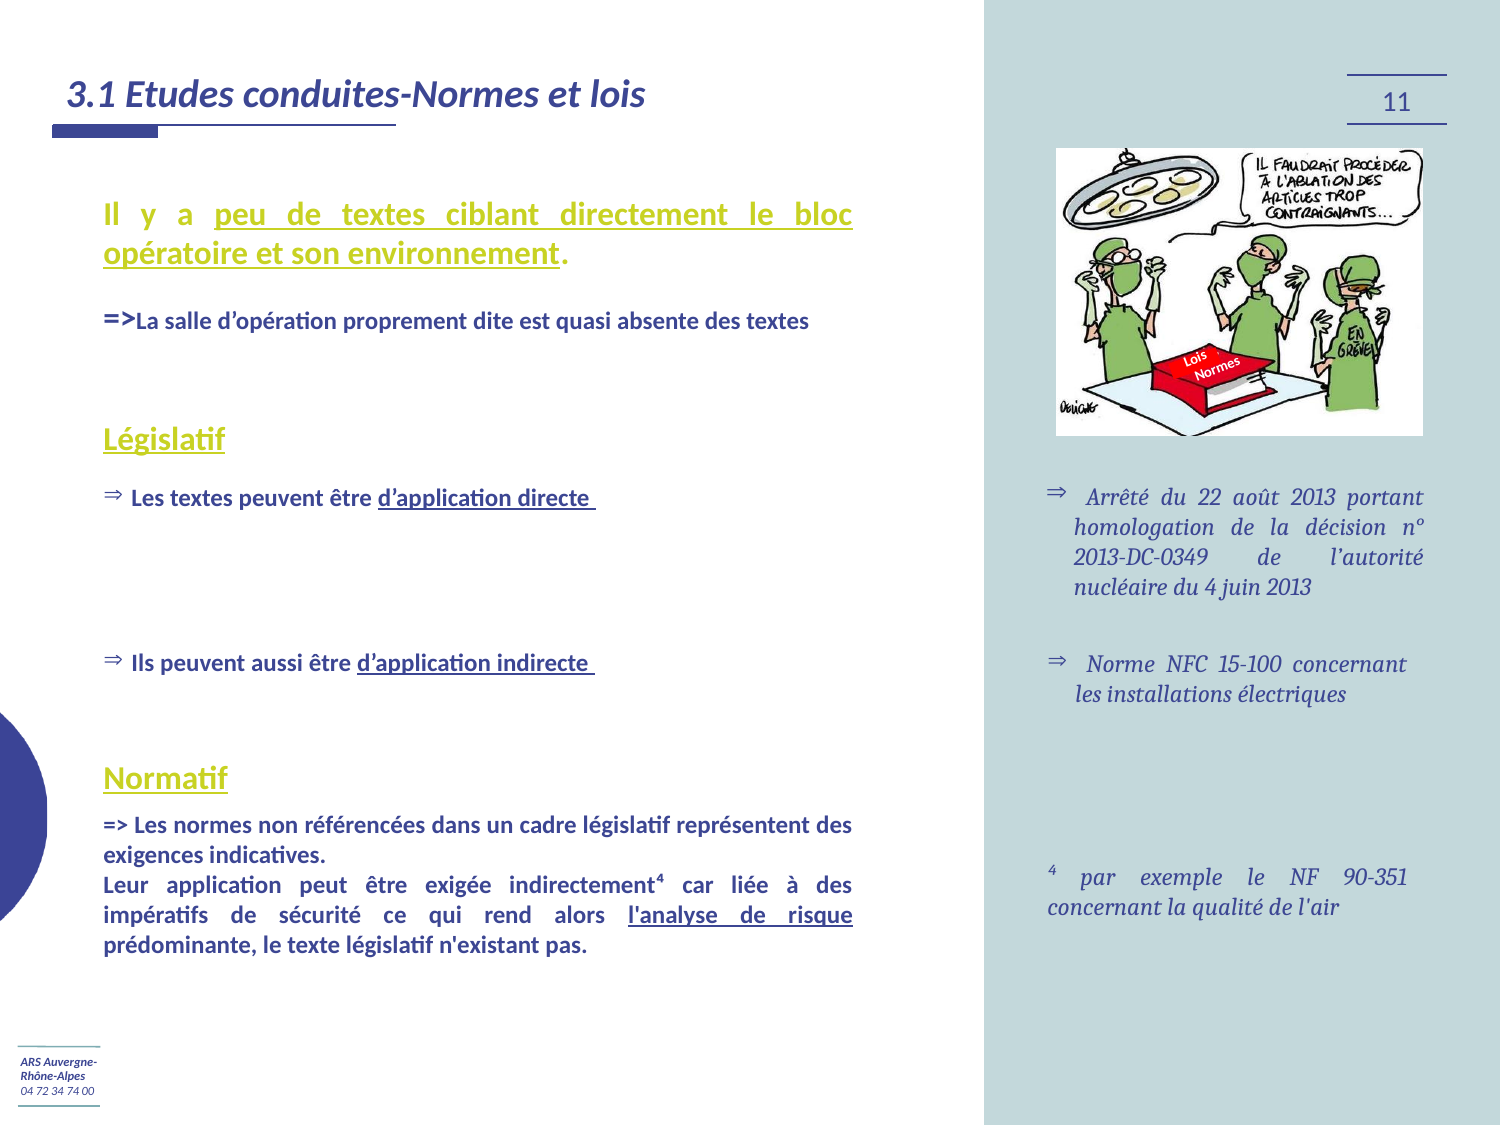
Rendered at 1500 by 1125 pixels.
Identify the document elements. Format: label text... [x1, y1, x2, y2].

text_box Norme NFC 15-100 concernant les installations électriques [1032, 640, 1423, 715]
text_box 3.1 Etudes conduites-Normes et lois [50, 60, 963, 124]
text_box ⁴ par exemple le NF 90-351 concernant la qualité de l'air [1032, 852, 1423, 928]
picture [0, 680, 48, 953]
picture [1055, 148, 1423, 436]
text_box Arrêté du 22 août 2013 portant homologation de la décision n° 2013-DC-0349 de l’autorité nucléaire du 4 juin 2013 [1031, 470, 1440, 608]
text_box Il y a peu de textes ciblant directement le bloc opératoire et son environnement. =>La salle d’opération proprement dite est quasi absente des textes Législatif Les textes peuvent être d’application directe Ils peuvent aussi être d’application indirecte Normatif => Les normes non référencées dans un cadre législatif représentent des exigences indicatives. Leur application peut être exigée indirectement⁴ car liée à des impératifs de sécurité ce qui rend alors l'analyse de risque prédominante, le texte législatif n'existant pas. [88, 184, 869, 967]
slide_number 11 [1346, 74, 1447, 126]
